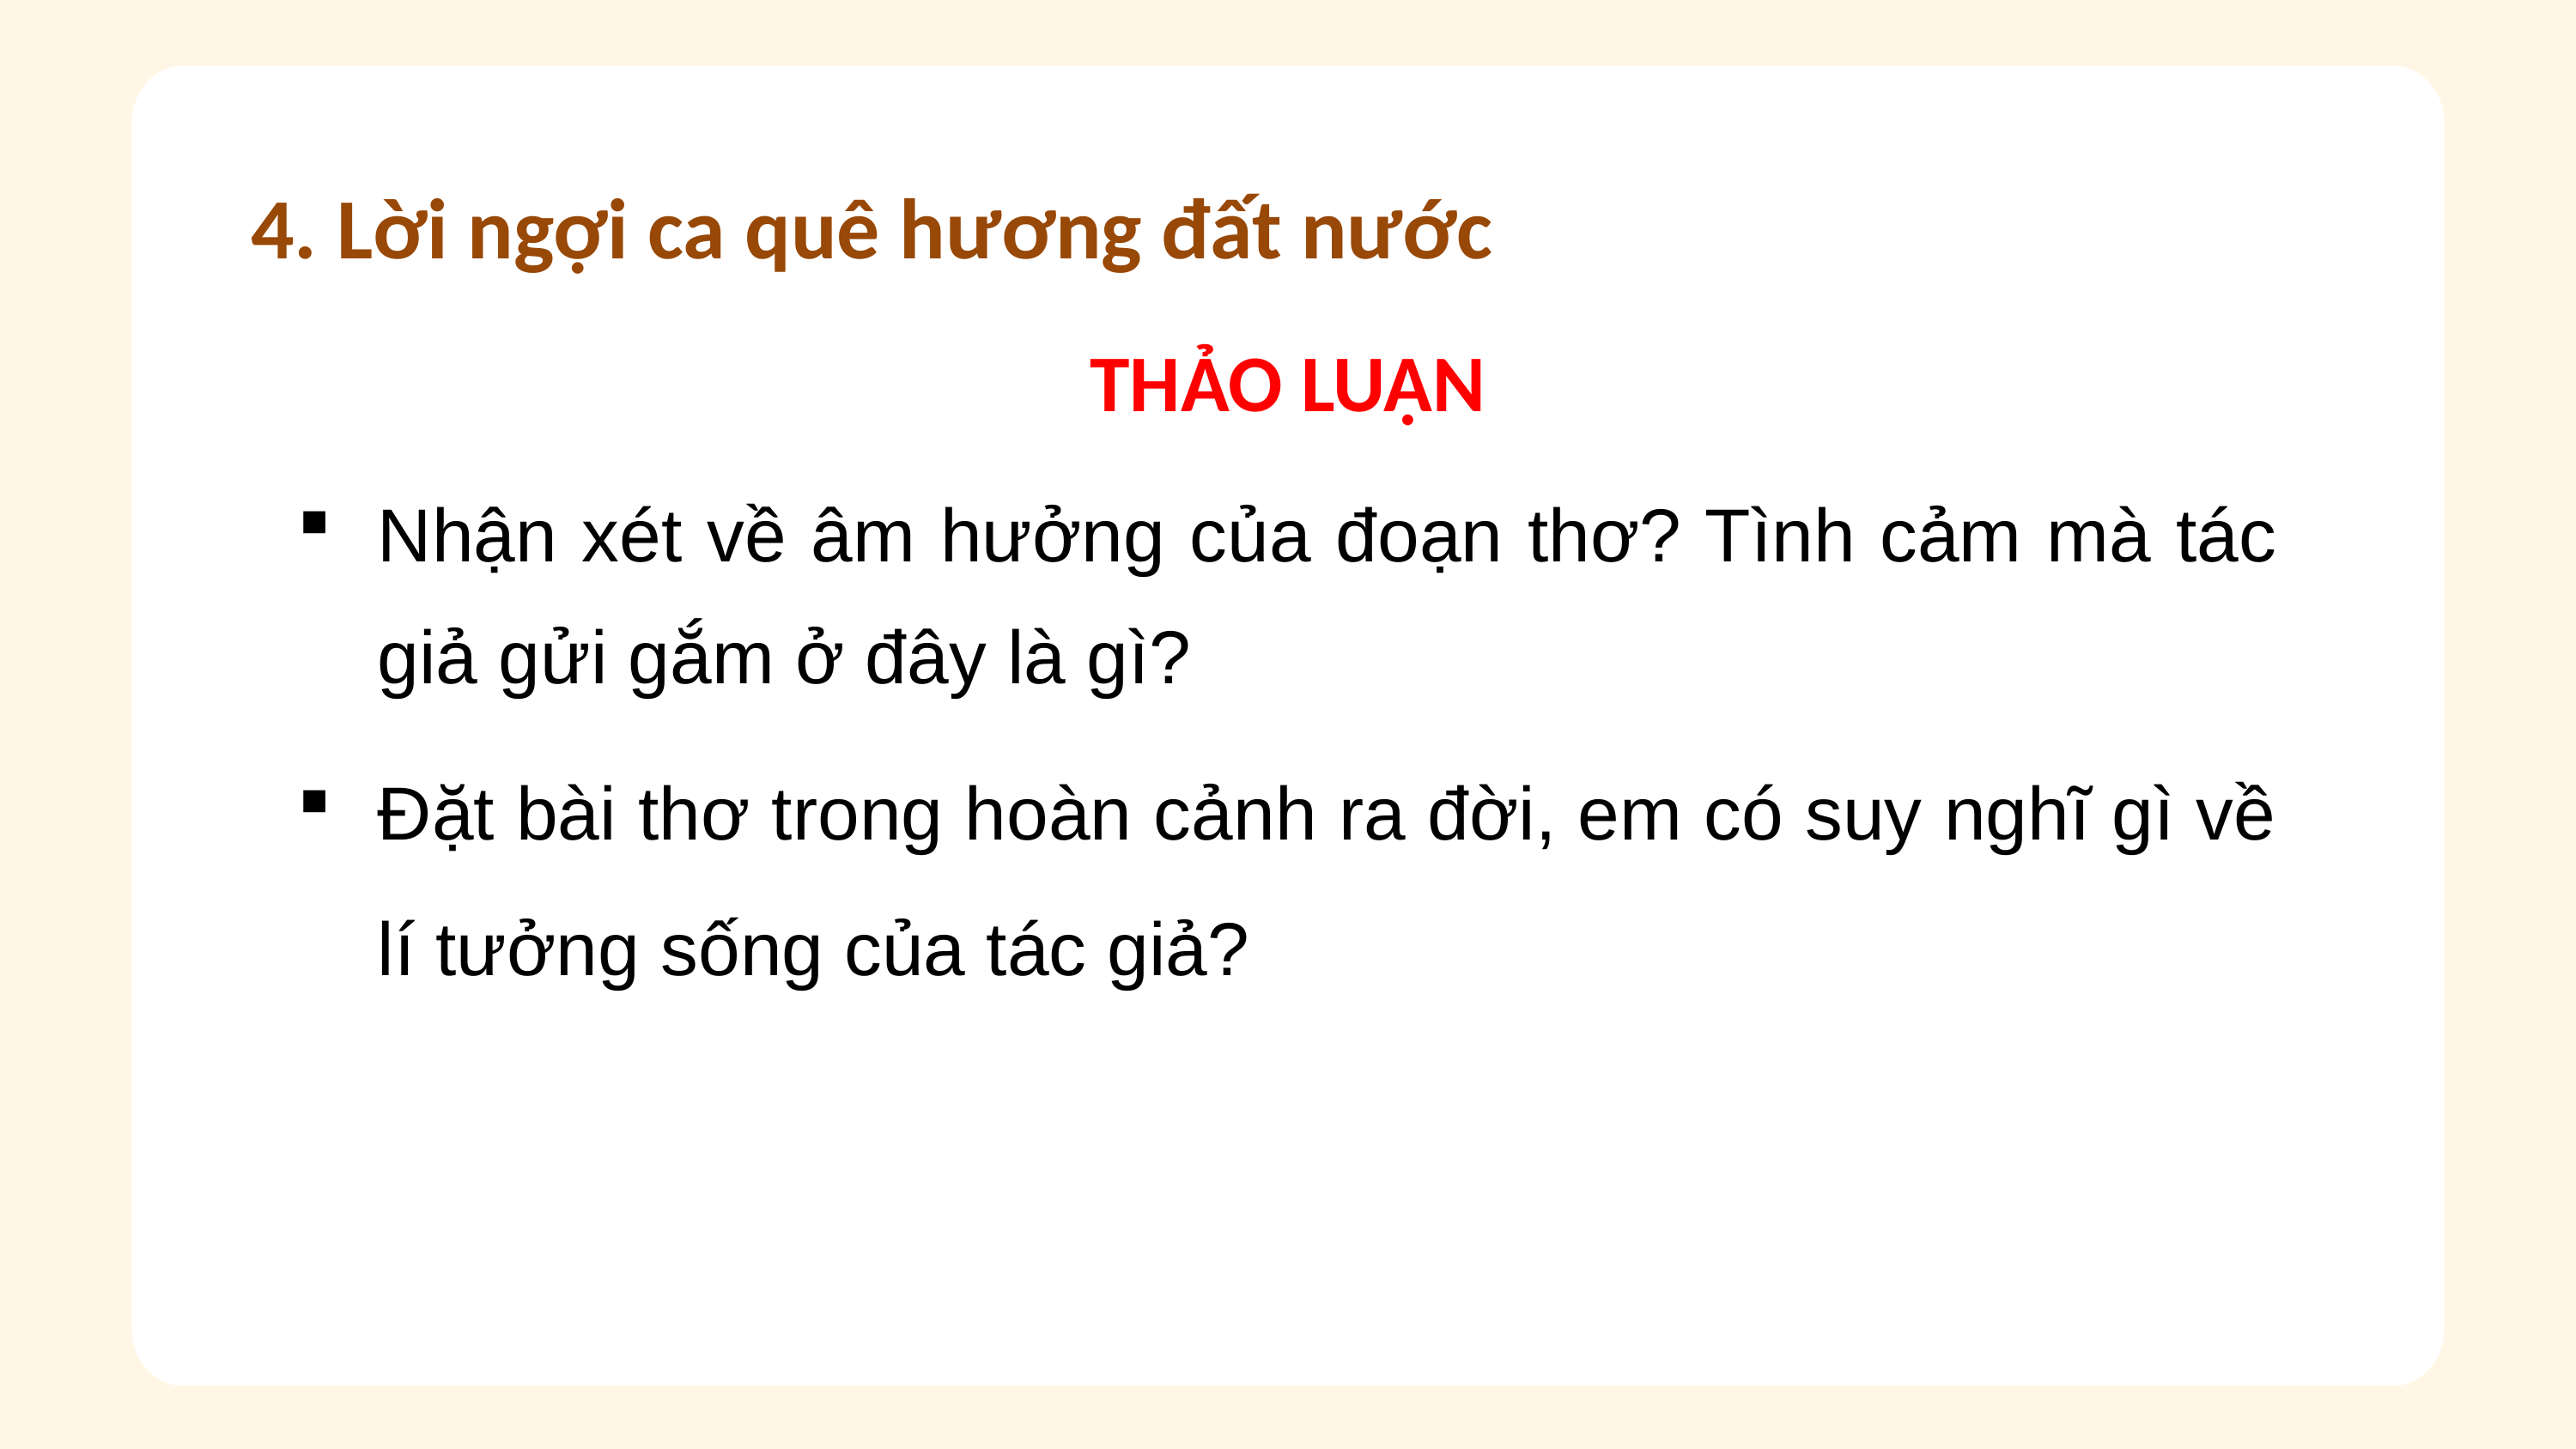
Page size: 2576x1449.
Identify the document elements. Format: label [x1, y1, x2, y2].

text_box [131, 65, 2445, 1386]
